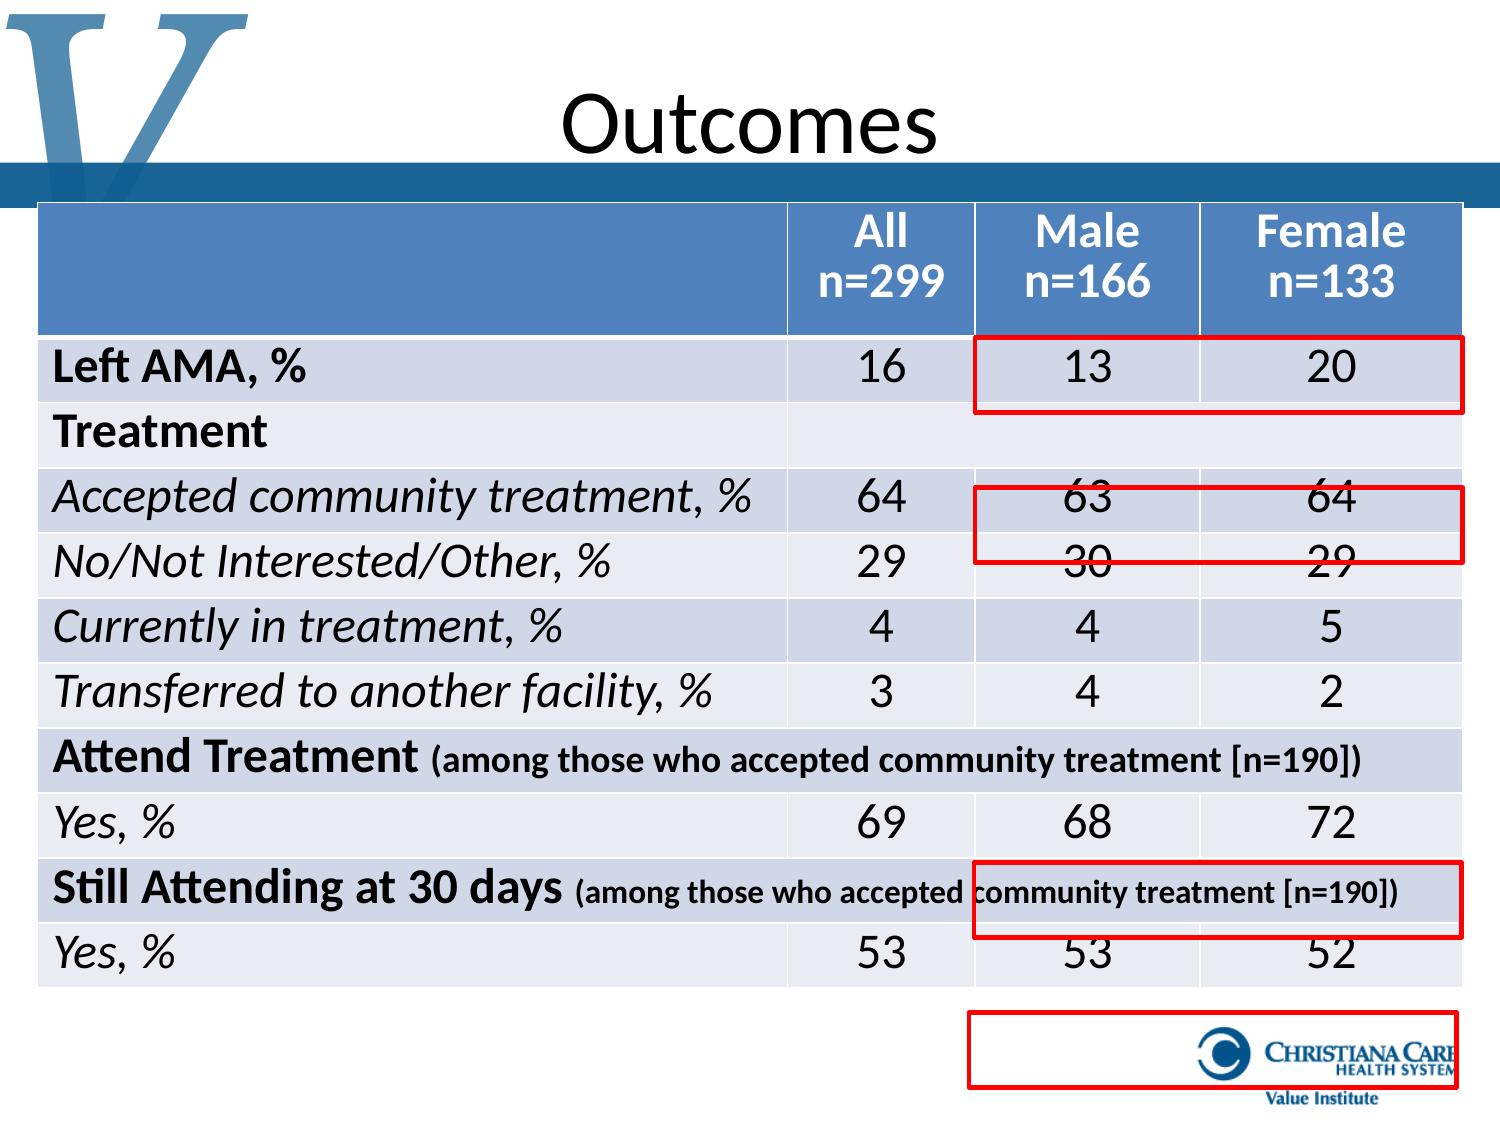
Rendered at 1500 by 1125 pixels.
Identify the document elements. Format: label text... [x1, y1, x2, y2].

table_cell 72 [1201, 794, 1462, 857]
table_cell Treatment [38, 403, 787, 467]
table_header Female n=133 [1201, 203, 1462, 335]
table_cell 16 [788, 340, 973, 402]
table_header Male n=166 [976, 203, 1199, 335]
table_cell Yes, % [38, 924, 787, 987]
text_box [972, 860, 1464, 939]
table_cell 4 [976, 599, 1199, 662]
table_cell 4 [788, 599, 974, 662]
table_cell 29 [1201, 564, 1462, 597]
table_cell 2 [1201, 664, 1462, 727]
table_cell Transferred to another facility, % [38, 664, 787, 727]
picture [1170, 1020, 1500, 1125]
table_cell [788, 403, 1462, 467]
table_cell No/Not Interested/Other, % [38, 534, 787, 597]
table_cell Left AMA, % [38, 340, 787, 402]
table_cell 63 [976, 469, 1199, 485]
table_cell 30 [976, 564, 1199, 597]
table_cell 53 [788, 924, 974, 987]
table_cell 4 [976, 664, 1199, 727]
text_box [967, 1010, 1458, 1089]
table_cell Attend Treatment (among those who accepted community treatment [n=190]) [38, 729, 1462, 792]
table_cell Yes, % [38, 794, 787, 857]
table_header All n=299 [788, 203, 974, 335]
table_cell 52 [1201, 939, 1462, 987]
table_cell Still Attending at 30 days (among those who accepted community treatment [n=190]) [38, 859, 1462, 922]
table_header [38, 203, 787, 335]
table_cell 3 [788, 664, 974, 727]
table_cell 29 [788, 534, 974, 597]
table_cell 64 [788, 469, 974, 532]
table_cell 69 [788, 794, 974, 857]
table_cell Accepted community treatment, % [38, 469, 787, 532]
text_box [973, 485, 1465, 564]
title Outcomes [75, 45, 1425, 190]
table_cell Currently in treatment, % [38, 599, 787, 662]
table_cell 68 [976, 794, 1199, 857]
table_cell 5 [1201, 599, 1462, 662]
table_cell 53 [976, 939, 1199, 987]
text_box [973, 335, 1465, 414]
table_cell 64 [1201, 469, 1462, 485]
